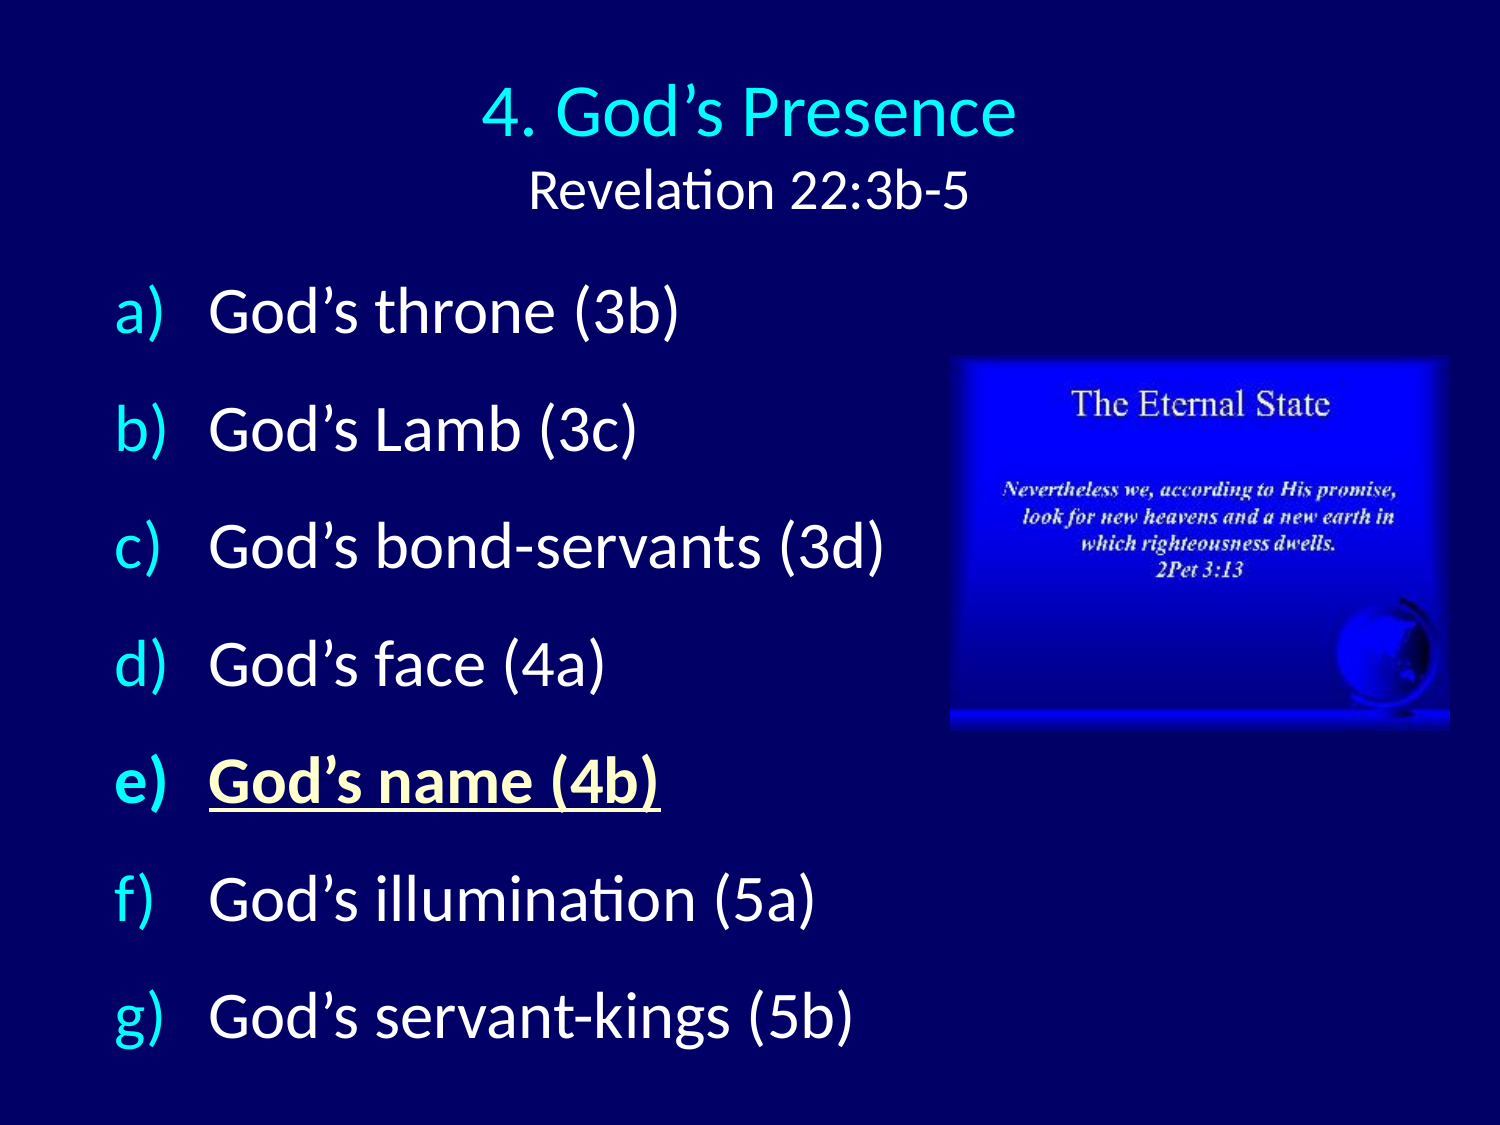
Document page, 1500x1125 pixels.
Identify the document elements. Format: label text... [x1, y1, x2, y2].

list God’s throne (3b) God’s Lamb (3c) God’s bond-servants (3d) God’s face (4a) God’s name (4b) God’s illumination (5a) God’s servant-kings (5b) [99, 259, 985, 723]
picture [949, 355, 1451, 731]
text_box 4. God’s Presence Revelation 22:3b-5 [202, 45, 1298, 238]
